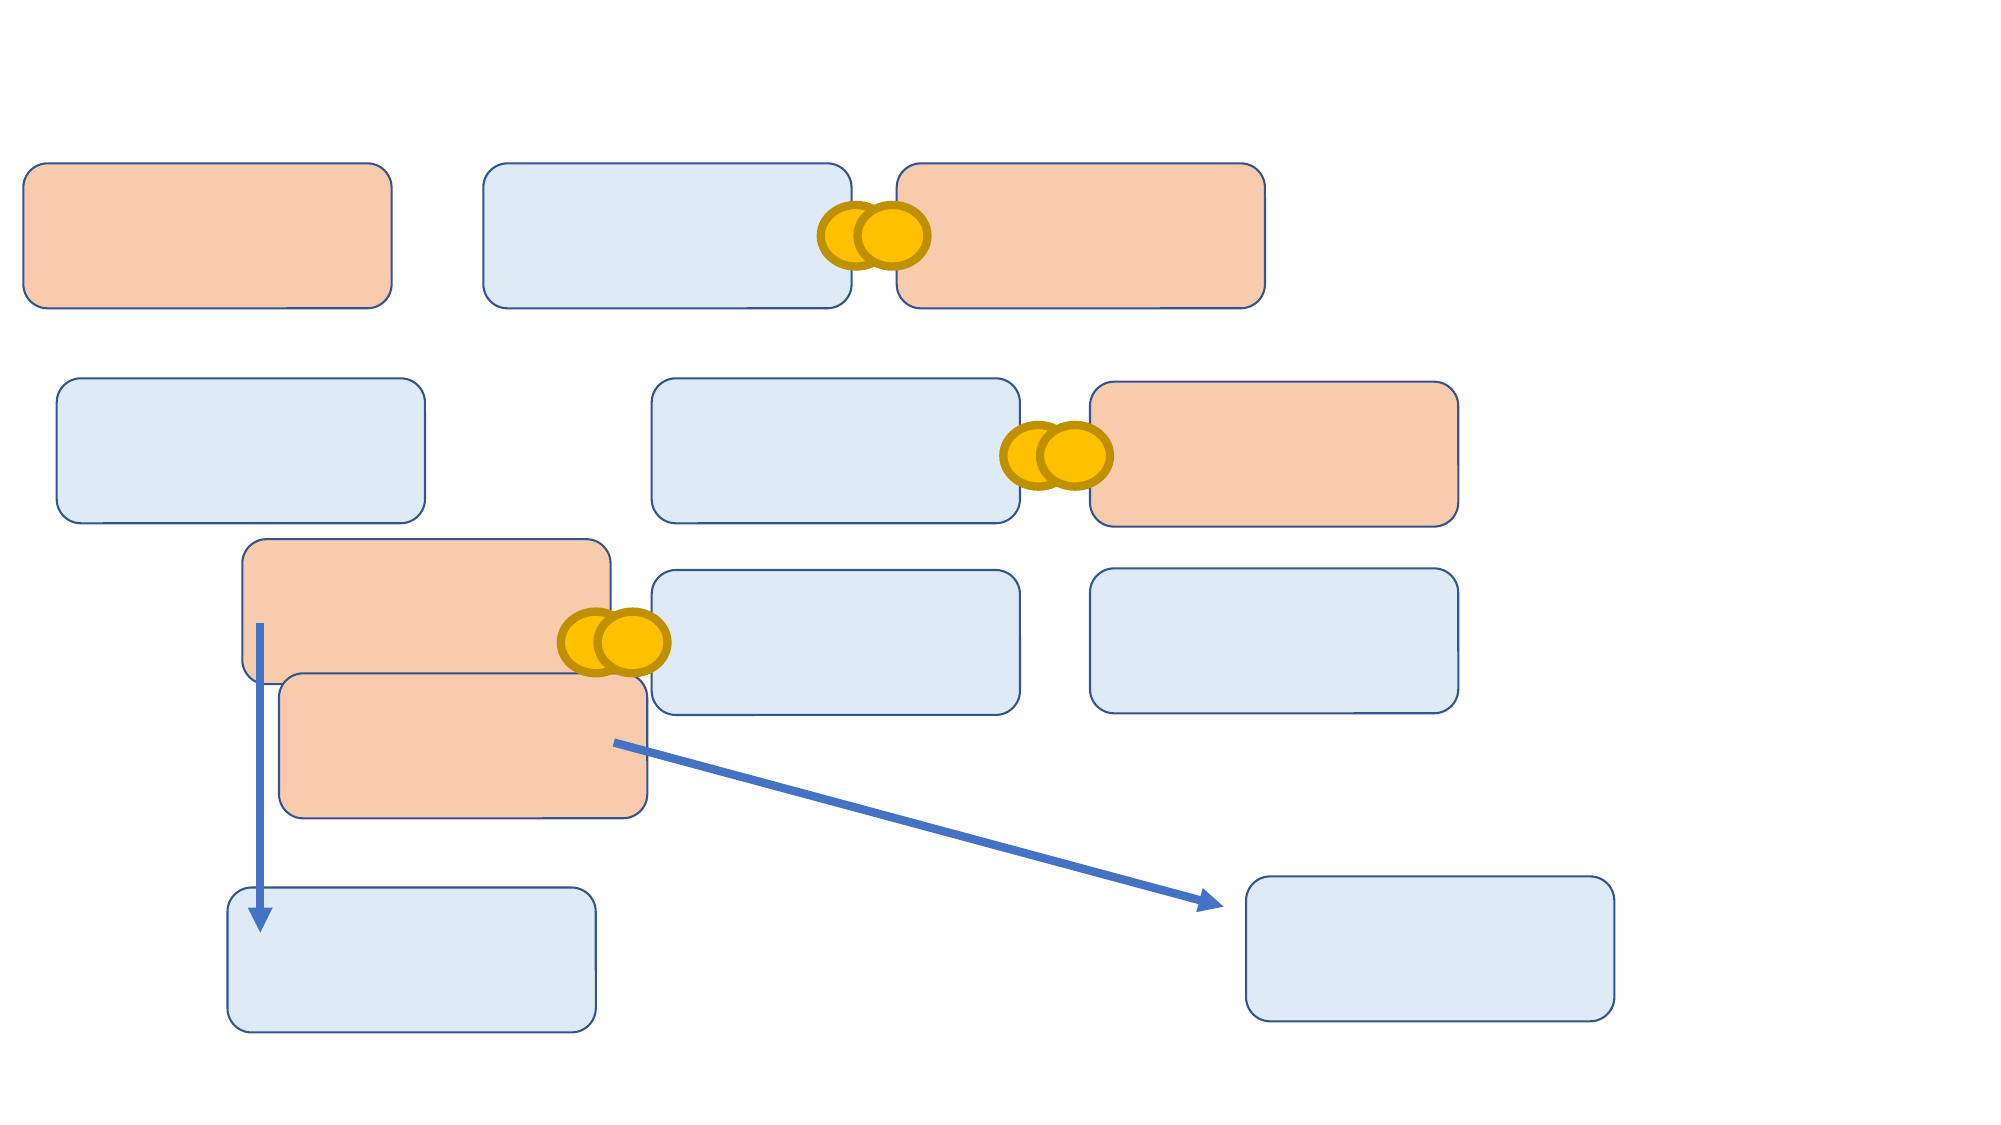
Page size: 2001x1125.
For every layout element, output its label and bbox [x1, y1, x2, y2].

text_box [482, 162, 853, 310]
text_box [241, 538, 612, 686]
text_box [22, 162, 393, 310]
text_box [1003, 424, 1110, 487]
text_box [820, 204, 928, 267]
text_box [277, 672, 649, 820]
text_box [650, 377, 1022, 525]
text_box [55, 377, 427, 525]
text_box [613, 742, 1224, 907]
text_box [650, 568, 1022, 717]
text_box [1245, 875, 1616, 1023]
text_box [560, 611, 668, 674]
text_box [895, 162, 1267, 310]
text_box [1088, 380, 1460, 528]
text_box [226, 886, 597, 1034]
text_box [1088, 567, 1460, 715]
